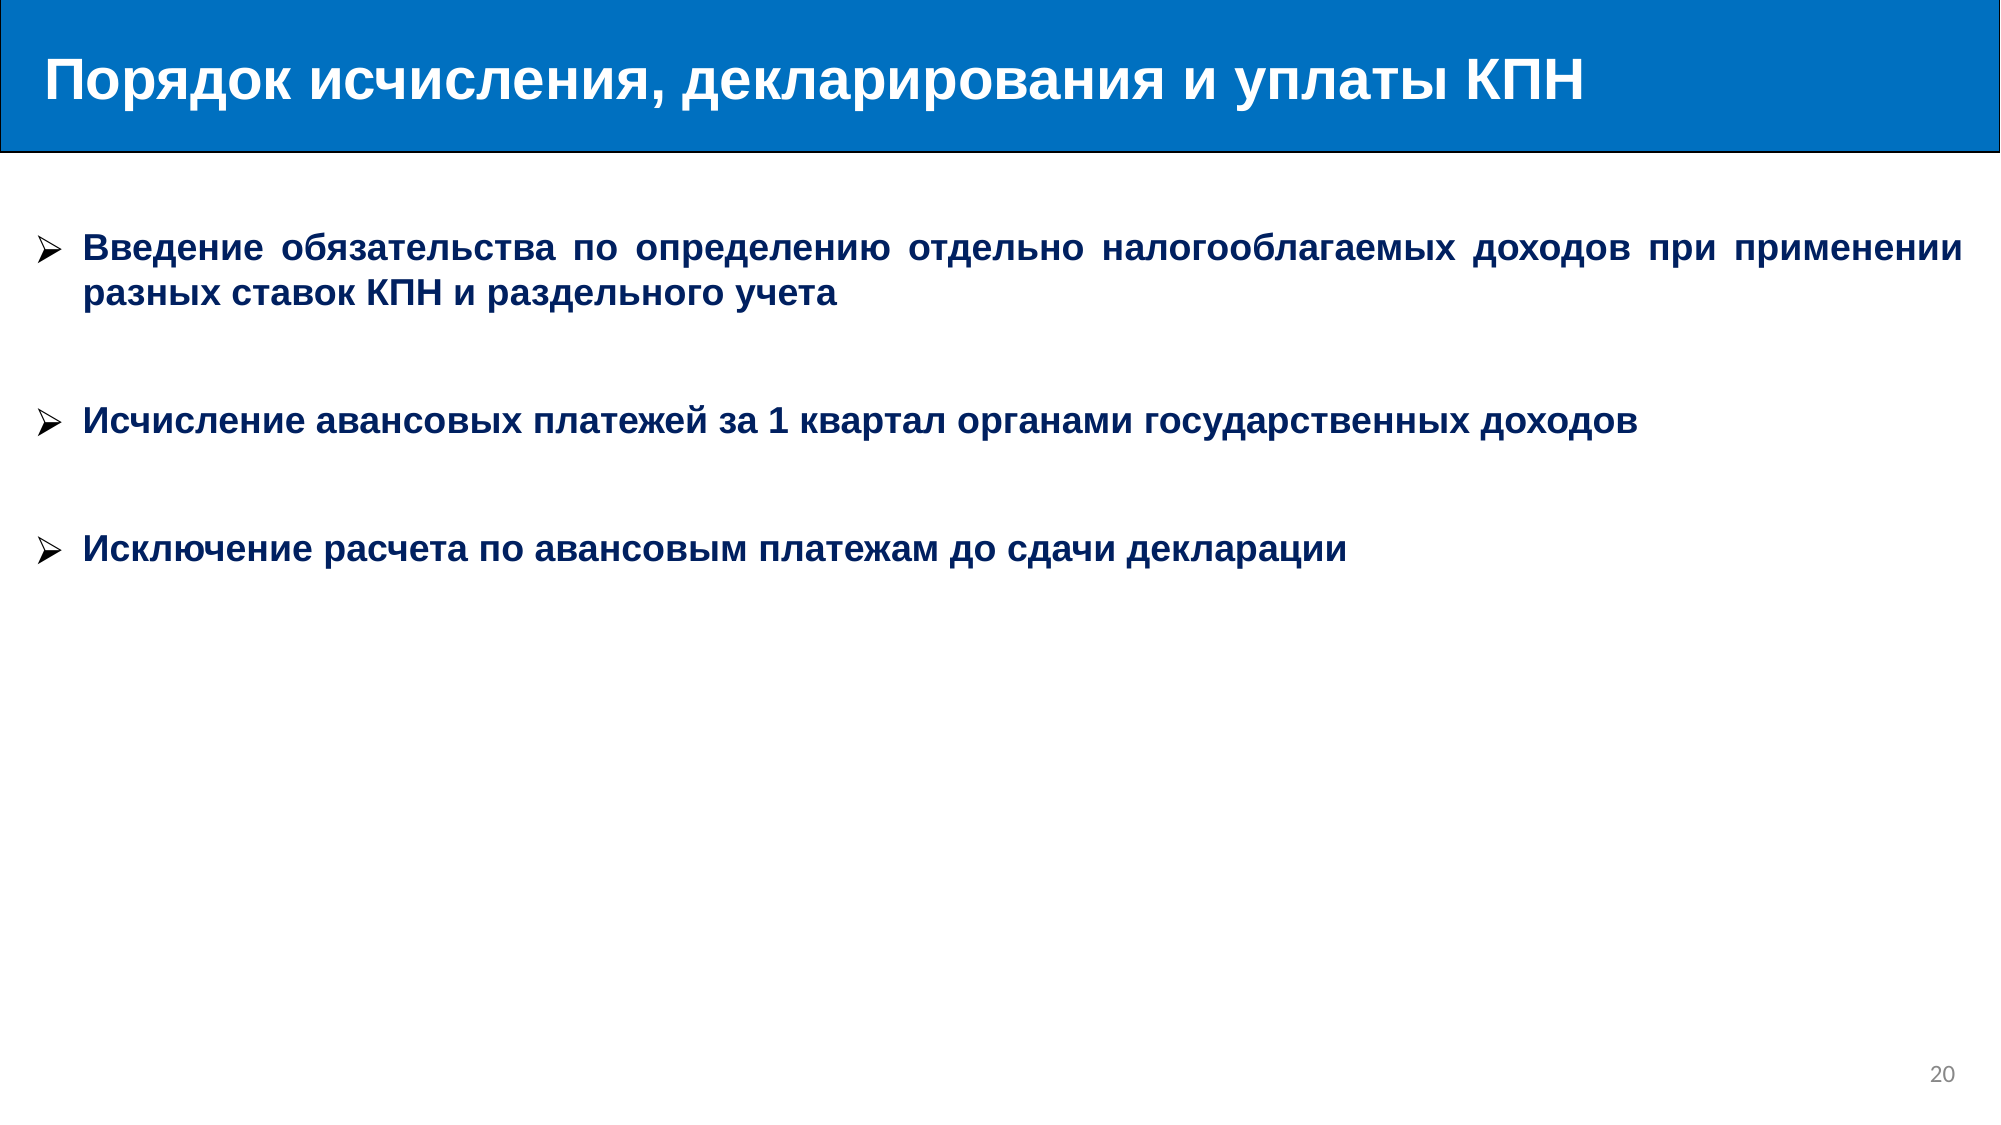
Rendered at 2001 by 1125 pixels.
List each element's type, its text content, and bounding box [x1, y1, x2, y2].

text_box Введение обязательства по определению отдельно налогооблагаемых доходов при применении разных ставок КПН и раздельного учета Исчисление авансовых платежей за 1 квартал органами государственных доходов Исключение расчета по авансовым платежам до сдачи декларации [20, 215, 1980, 755]
text_box Порядок исчисления, декларирования и уплаты КПН [0, 0, 2000, 153]
slide_number ‹#› [1520, 1042, 1971, 1103]
